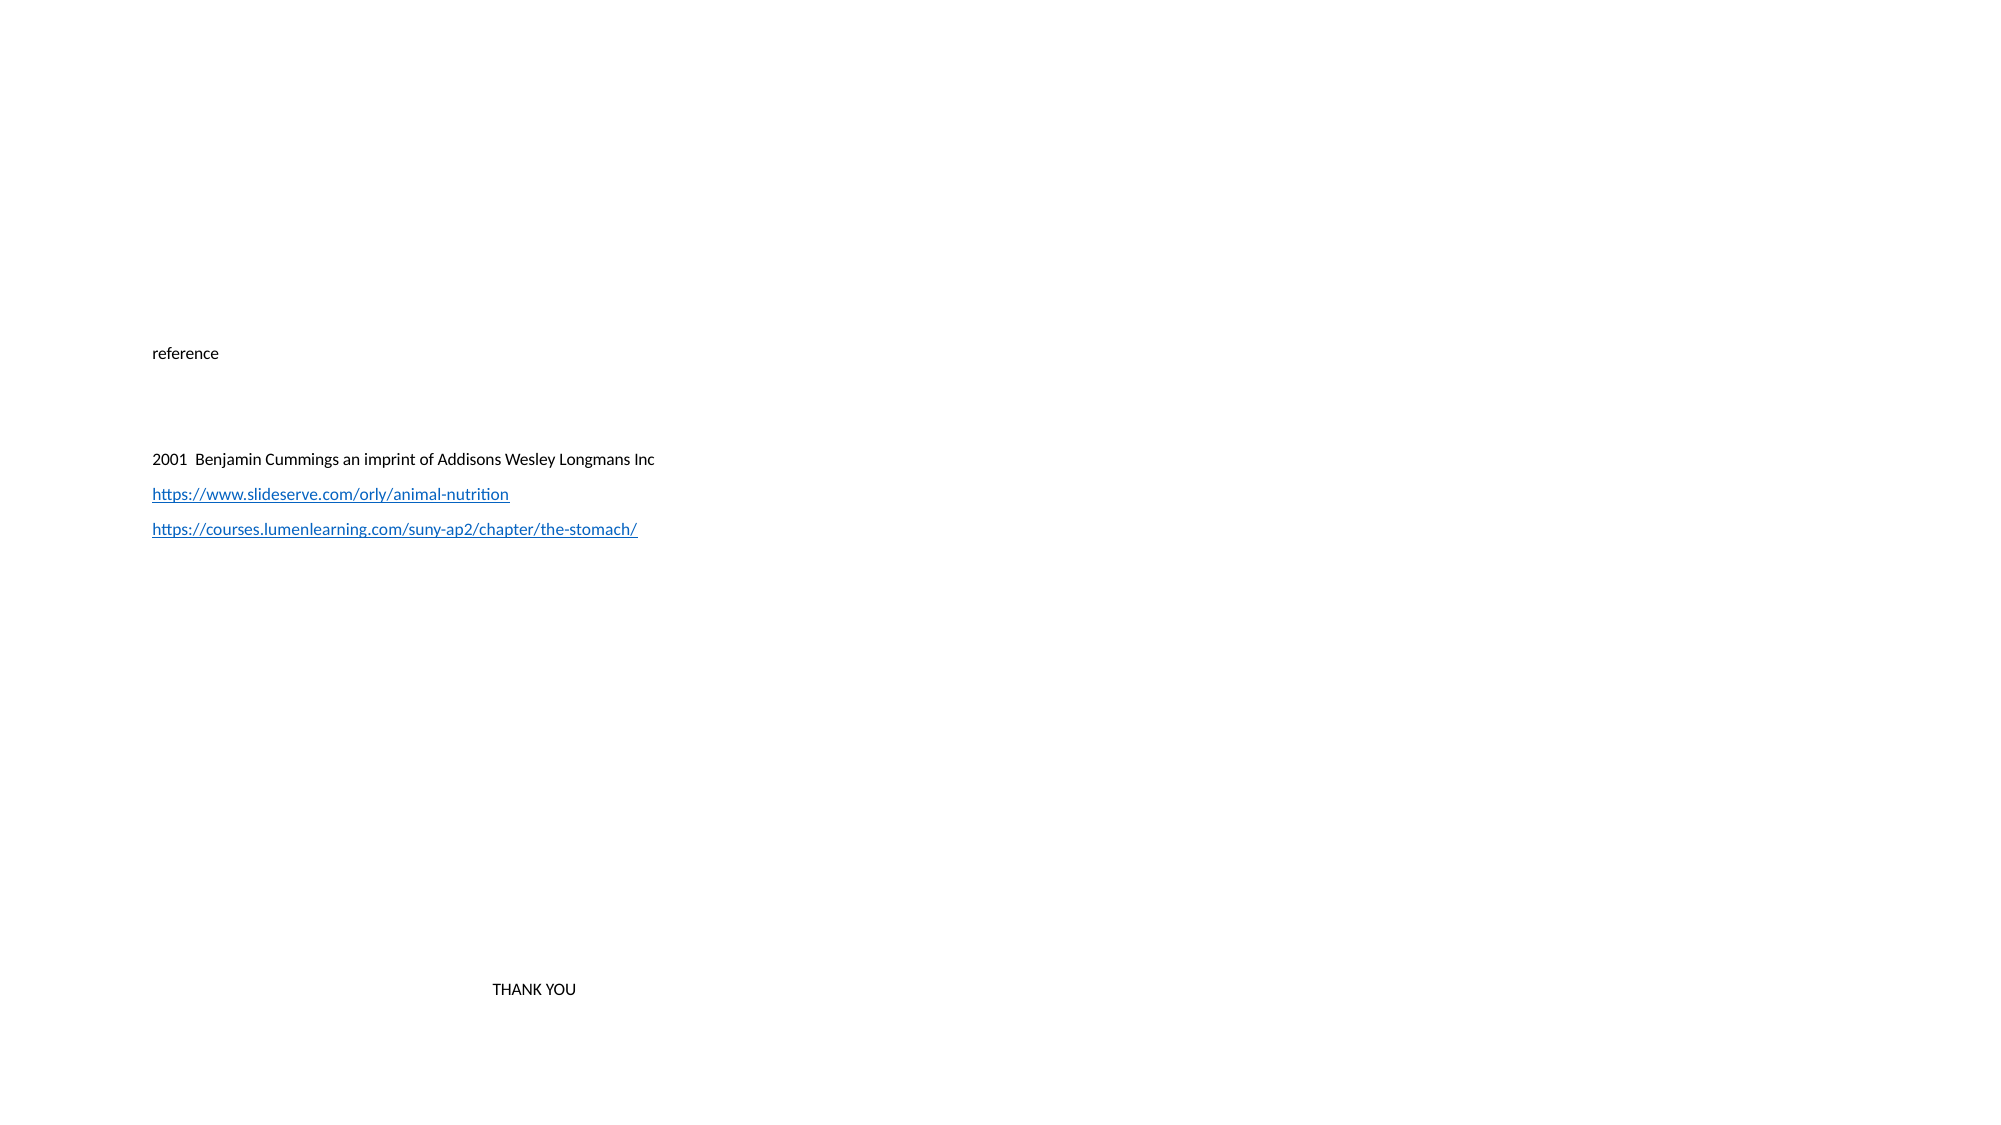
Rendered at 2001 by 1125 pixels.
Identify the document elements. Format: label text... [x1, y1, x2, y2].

list reference 2001 Benjamin Cummings an imprint of Addisons Wesley Longmans Inc https://www.slideserve.com/orly/animal-nutrition https://courses.lumenlearning.com/suny-ap2/chapter/the-stomach/ THANK YOU [137, 299, 1863, 1014]
